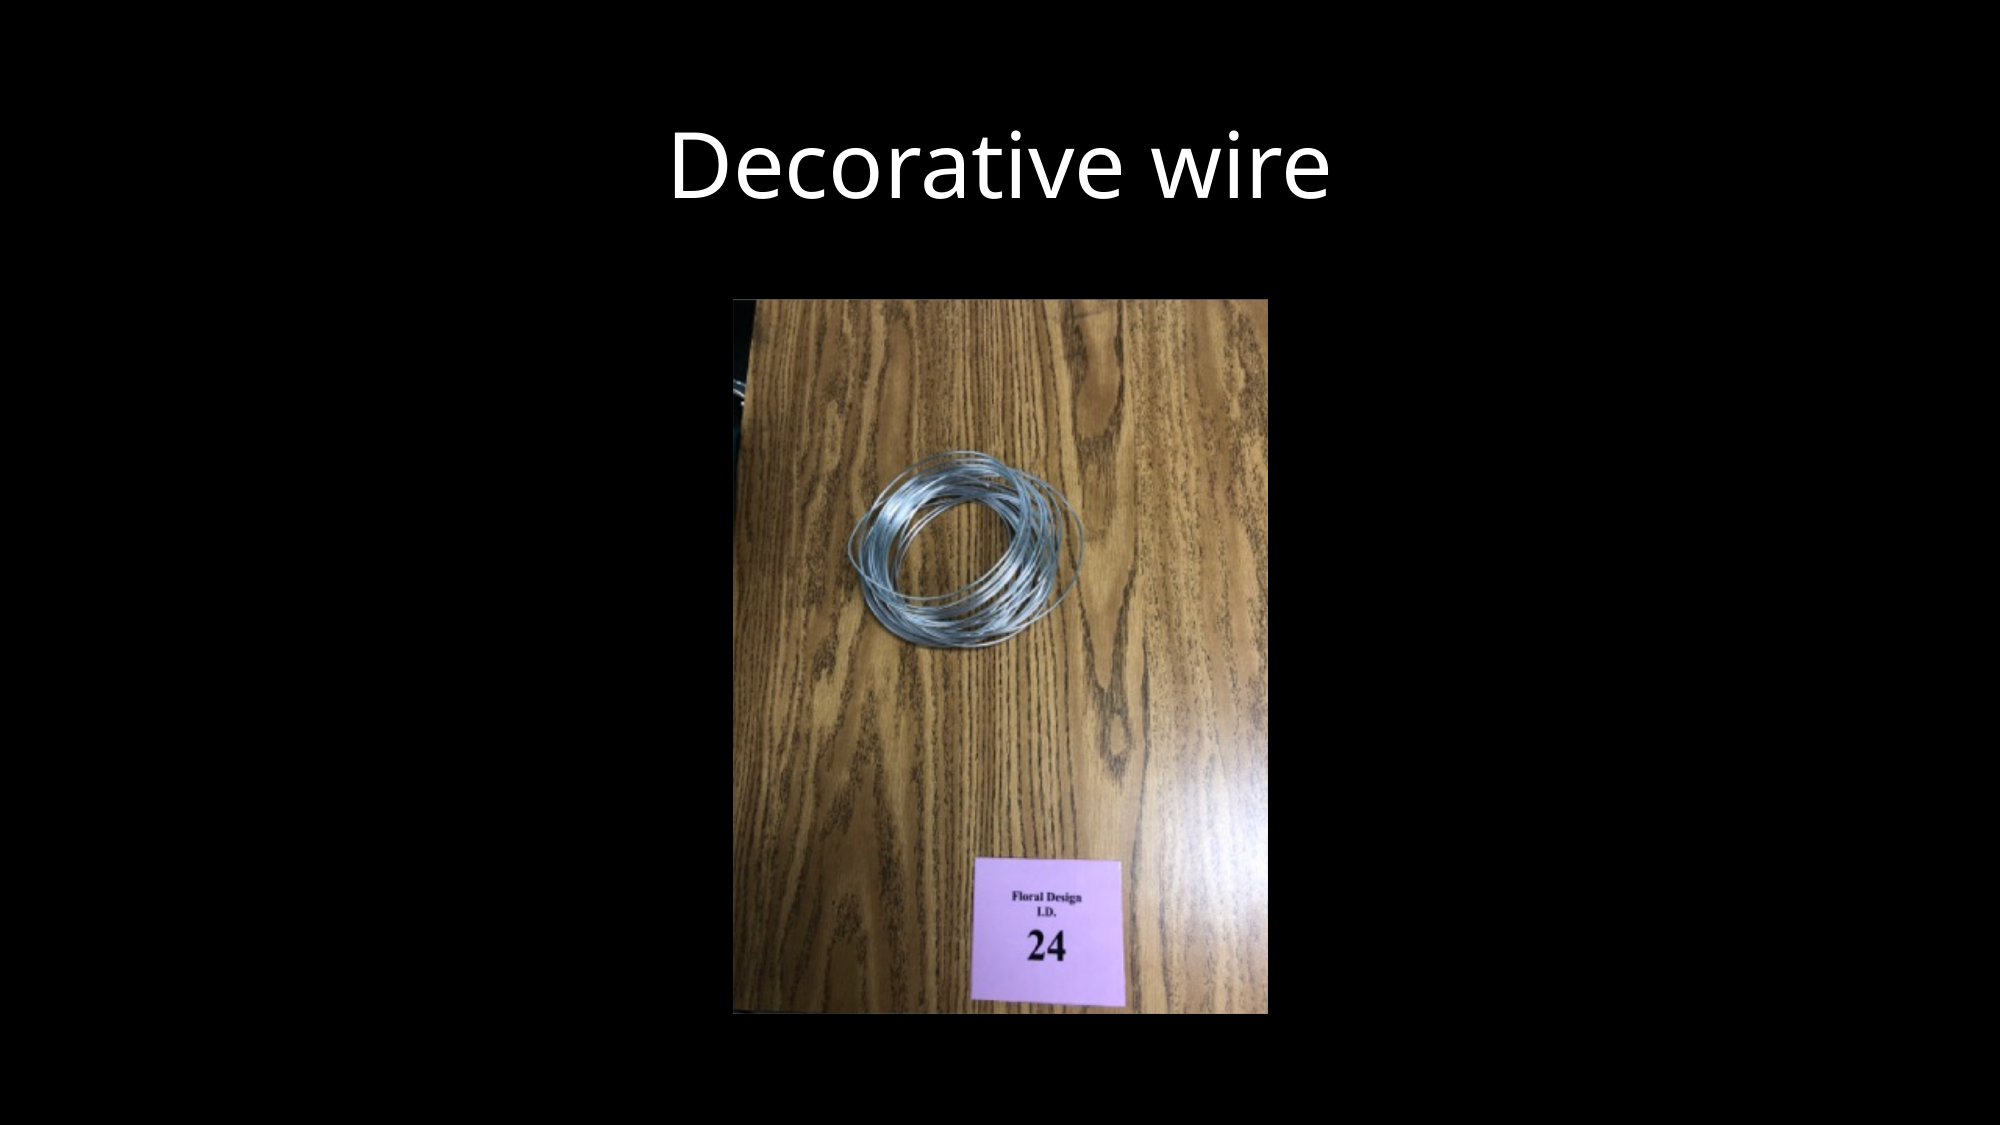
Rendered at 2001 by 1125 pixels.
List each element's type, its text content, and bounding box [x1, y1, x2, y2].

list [642, 388, 1358, 925]
picture [733, 300, 1268, 388]
title Decorative wire [137, 59, 1863, 278]
picture [733, 925, 1268, 1013]
